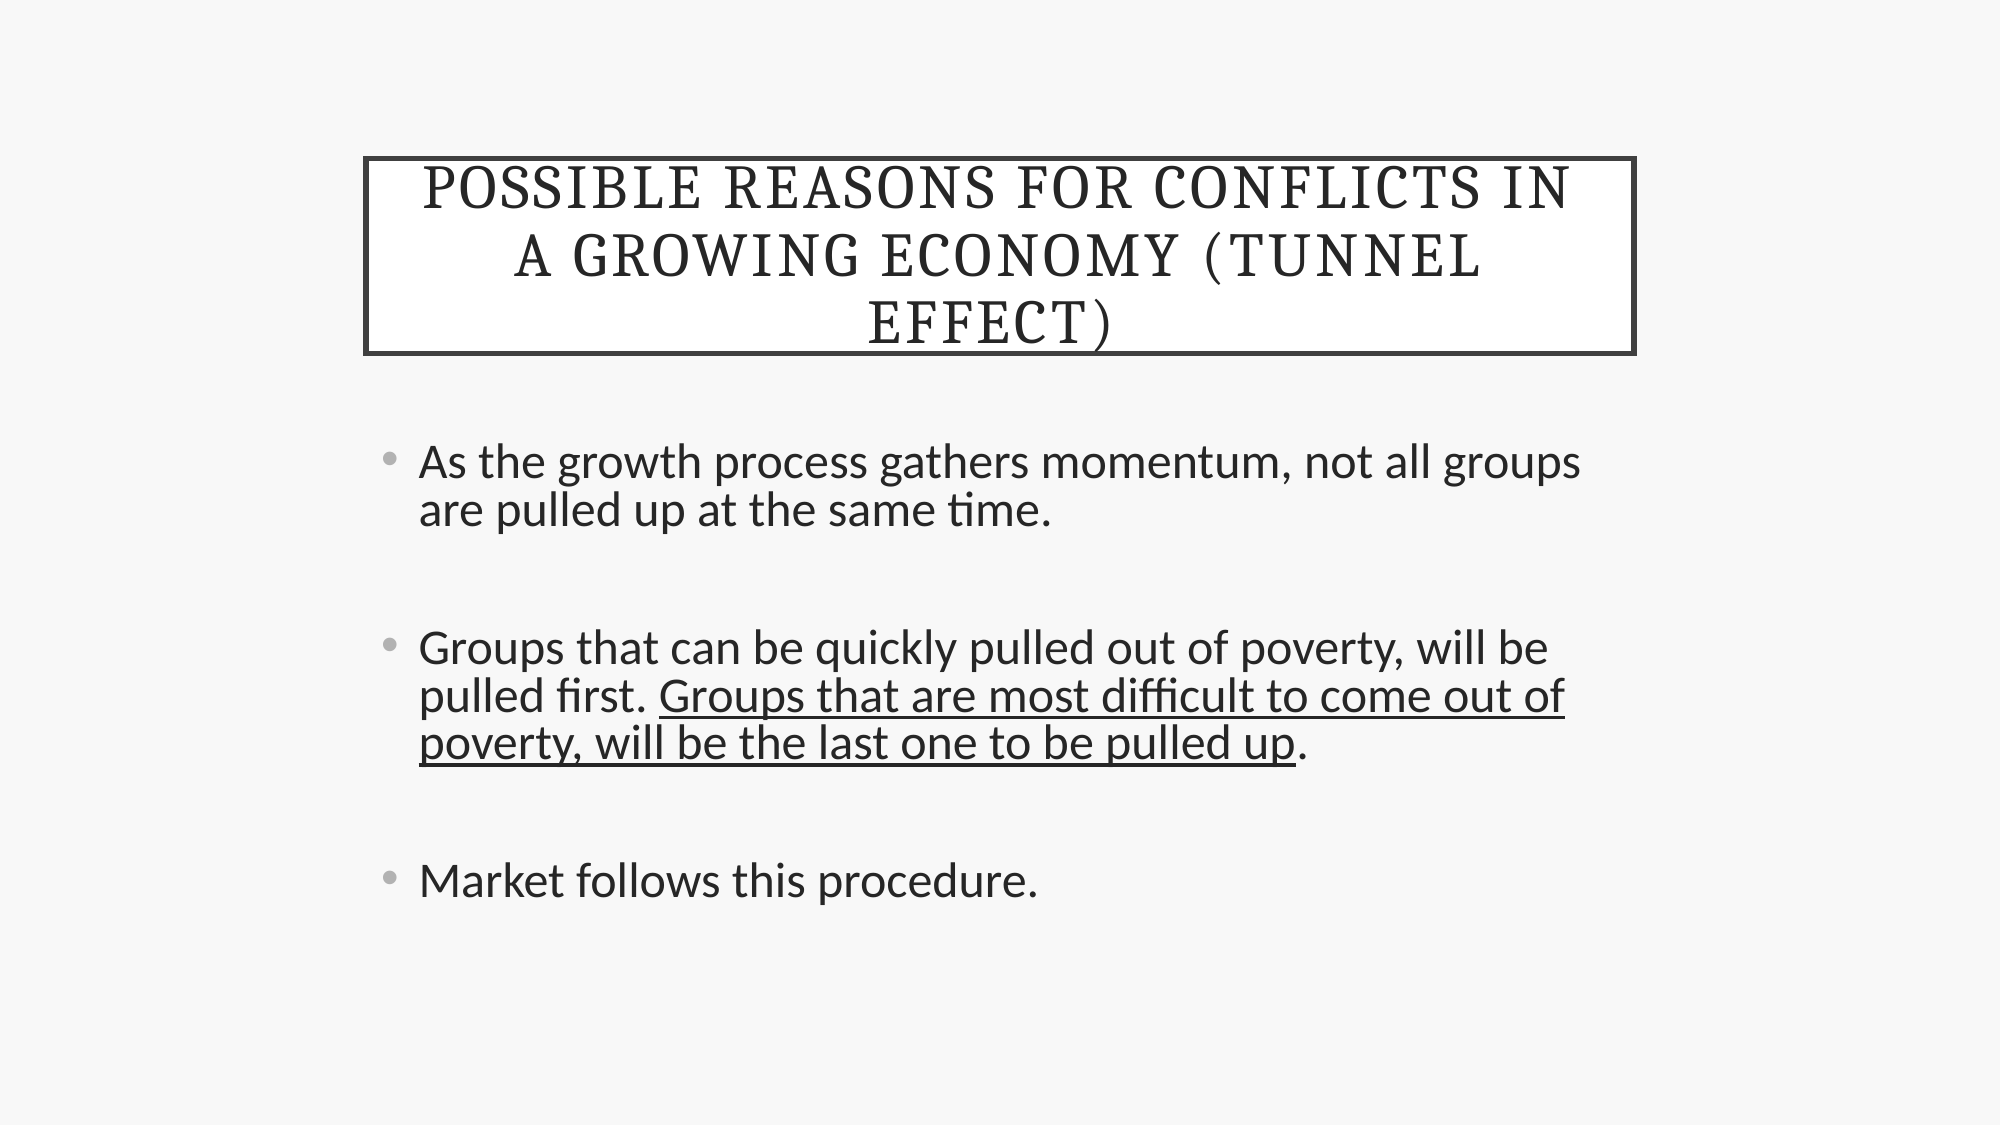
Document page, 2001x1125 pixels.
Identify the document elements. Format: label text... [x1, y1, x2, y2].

list As the growth process gathers momentum, not all groups are pulled up at the same time. Groups that can be quickly pulled out of poverty, will be pulled first. Groups that are most difficult to come out of poverty, will be the last one to be pulled up. Market follows this procedure. [366, 432, 1634, 942]
title Possible reasons for conflicts in a growing economy (Tunnel Effect) [363, 156, 1637, 356]
